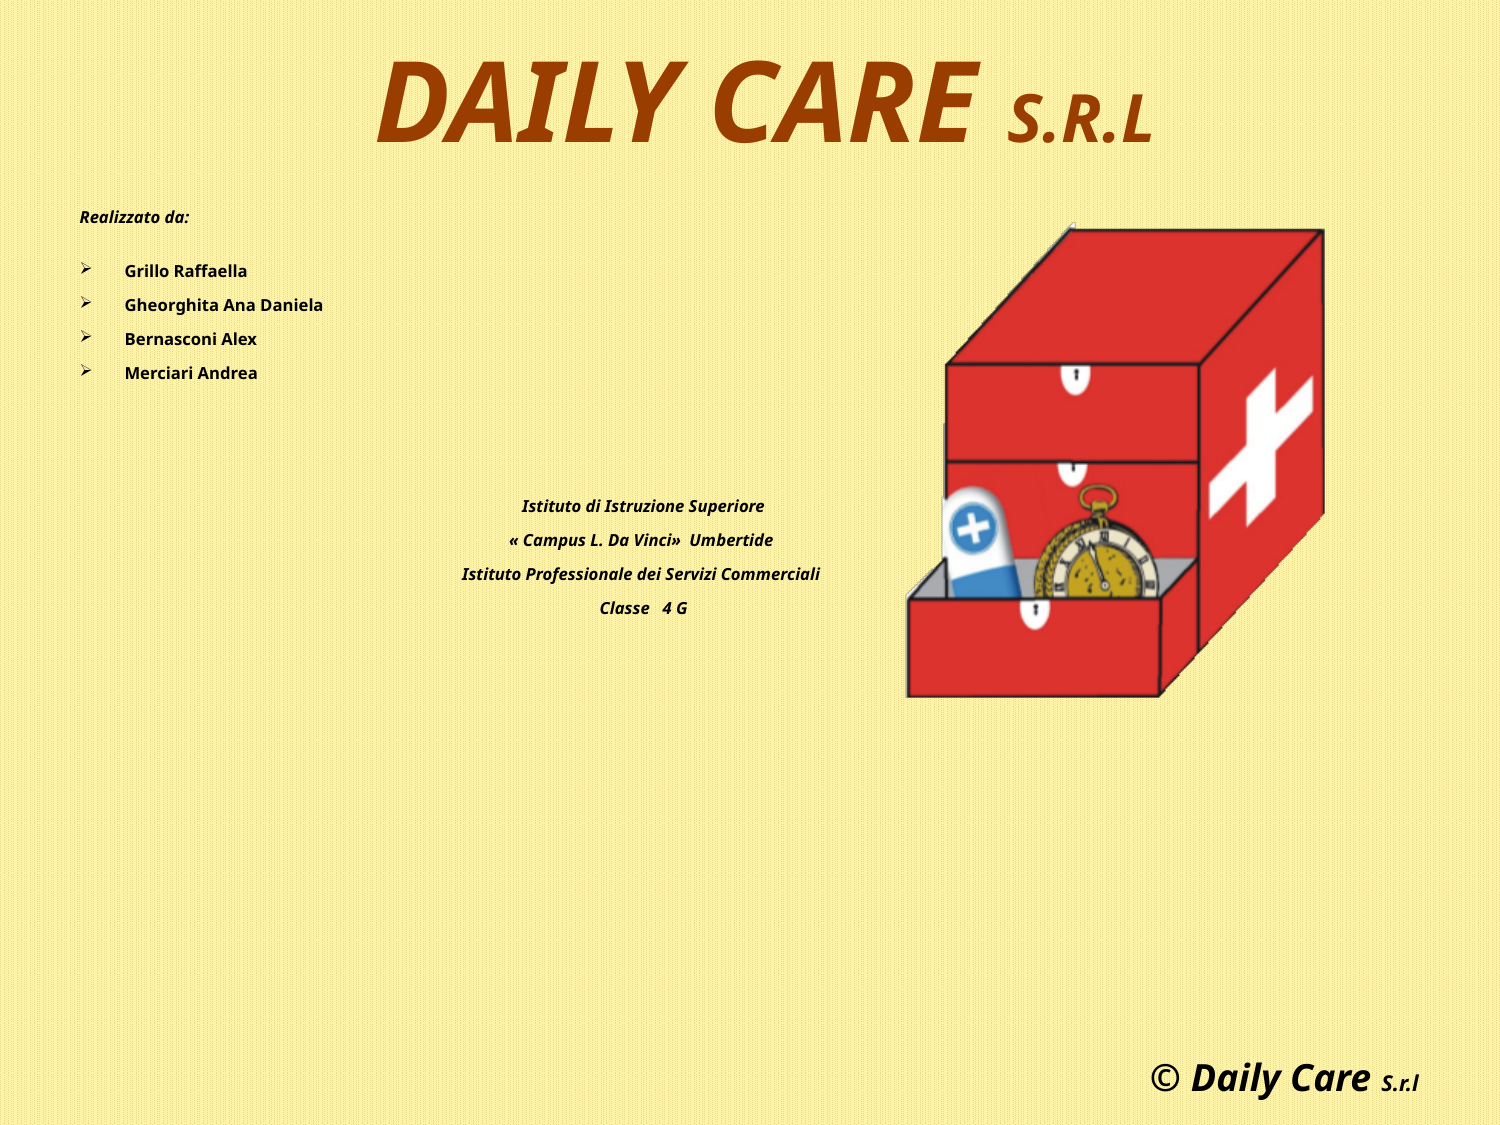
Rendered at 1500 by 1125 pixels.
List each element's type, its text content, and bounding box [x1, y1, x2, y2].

title DAILY CARE S.r.l [62, 0, 1468, 172]
picture [903, 219, 1329, 702]
subtitle Realizzato da: Grillo Raffaella Gheorghita Ana Daniela Bernasconi Alex Merciari Andrea Istituto di Istruzione Superiore « Campus L. Da Vinci» Umbertide Istituto Professionale dei Servizi Commerciali Classe 4 G [64, 196, 1223, 646]
text_box [734, 486, 766, 639]
text_box © Daily Care S.r.l [1135, 1046, 1434, 1107]
